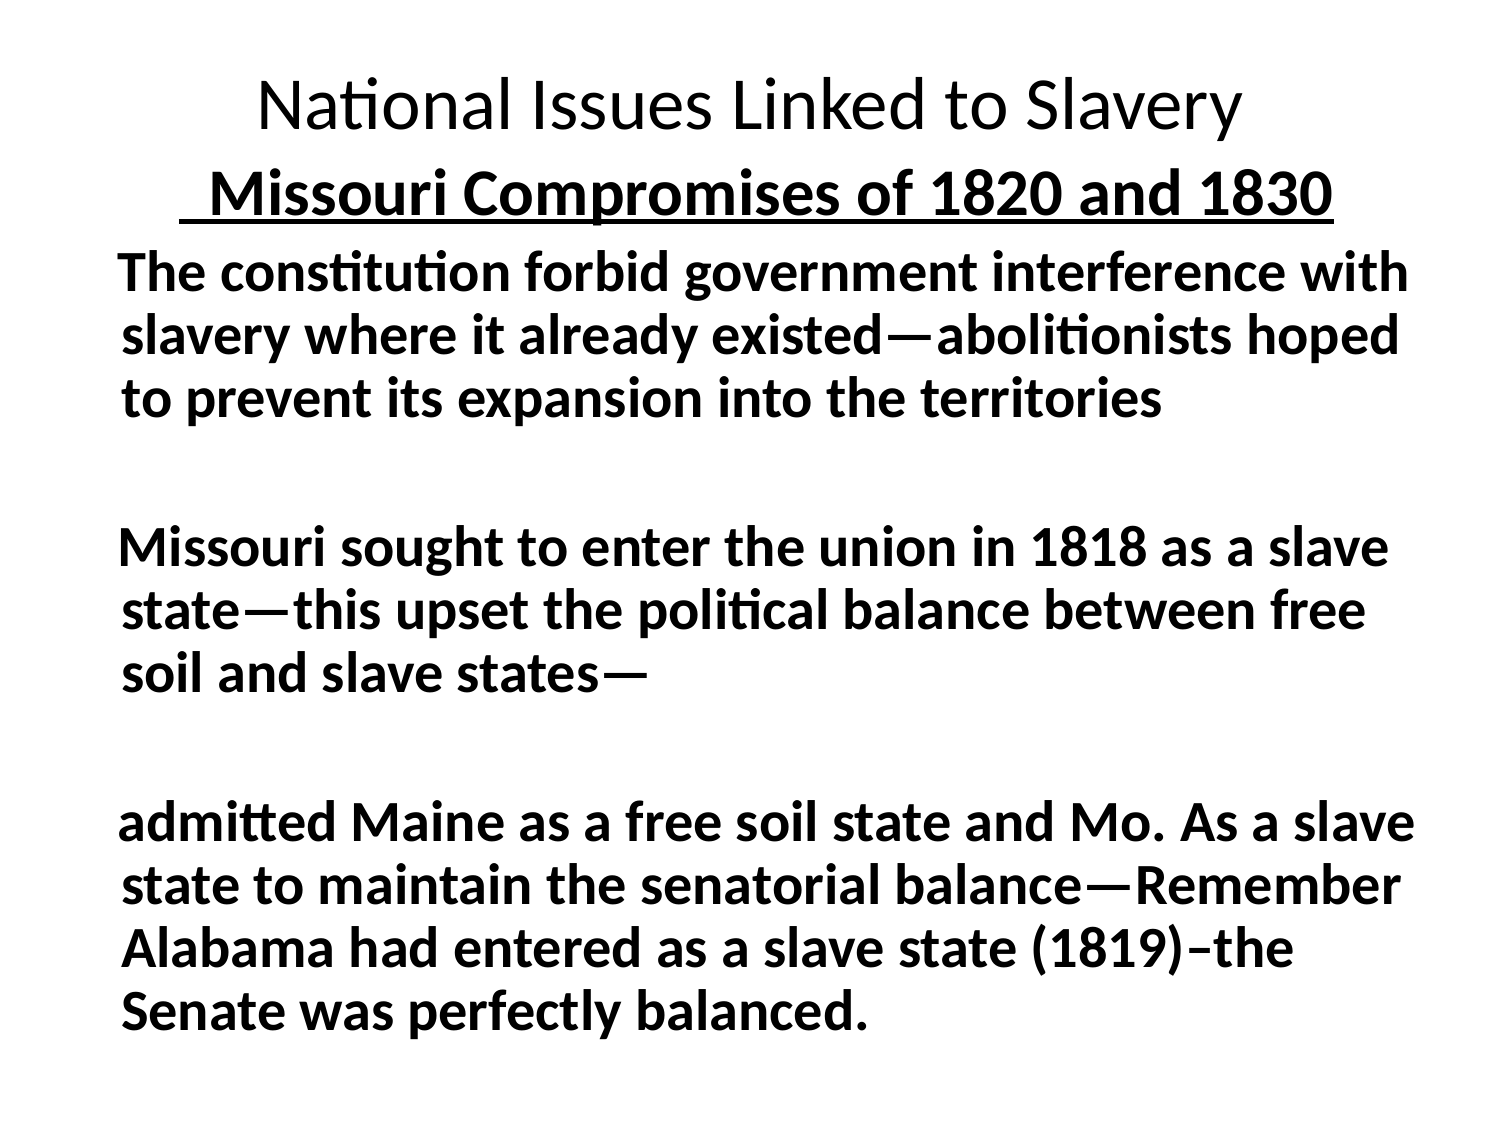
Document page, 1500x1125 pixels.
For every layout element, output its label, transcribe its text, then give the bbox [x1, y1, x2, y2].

list Missouri Compromises of 1820 and 1830 The constitution forbid government interference with slavery where it already existed—abolitionists hoped to prevent its expansion into the territories Missouri sought to enter the union in 1818 as a slave state—this upset the political balance between free soil and slave states— admitted Maine as a free soil state and Mo. As a slave state to maintain the senatorial balance—Remember Alabama had entered as a slave state (1819)–the Senate was perfectly balanced. [50, 149, 1463, 1088]
title National Issues Linked to Slavery [112, 37, 1388, 149]
